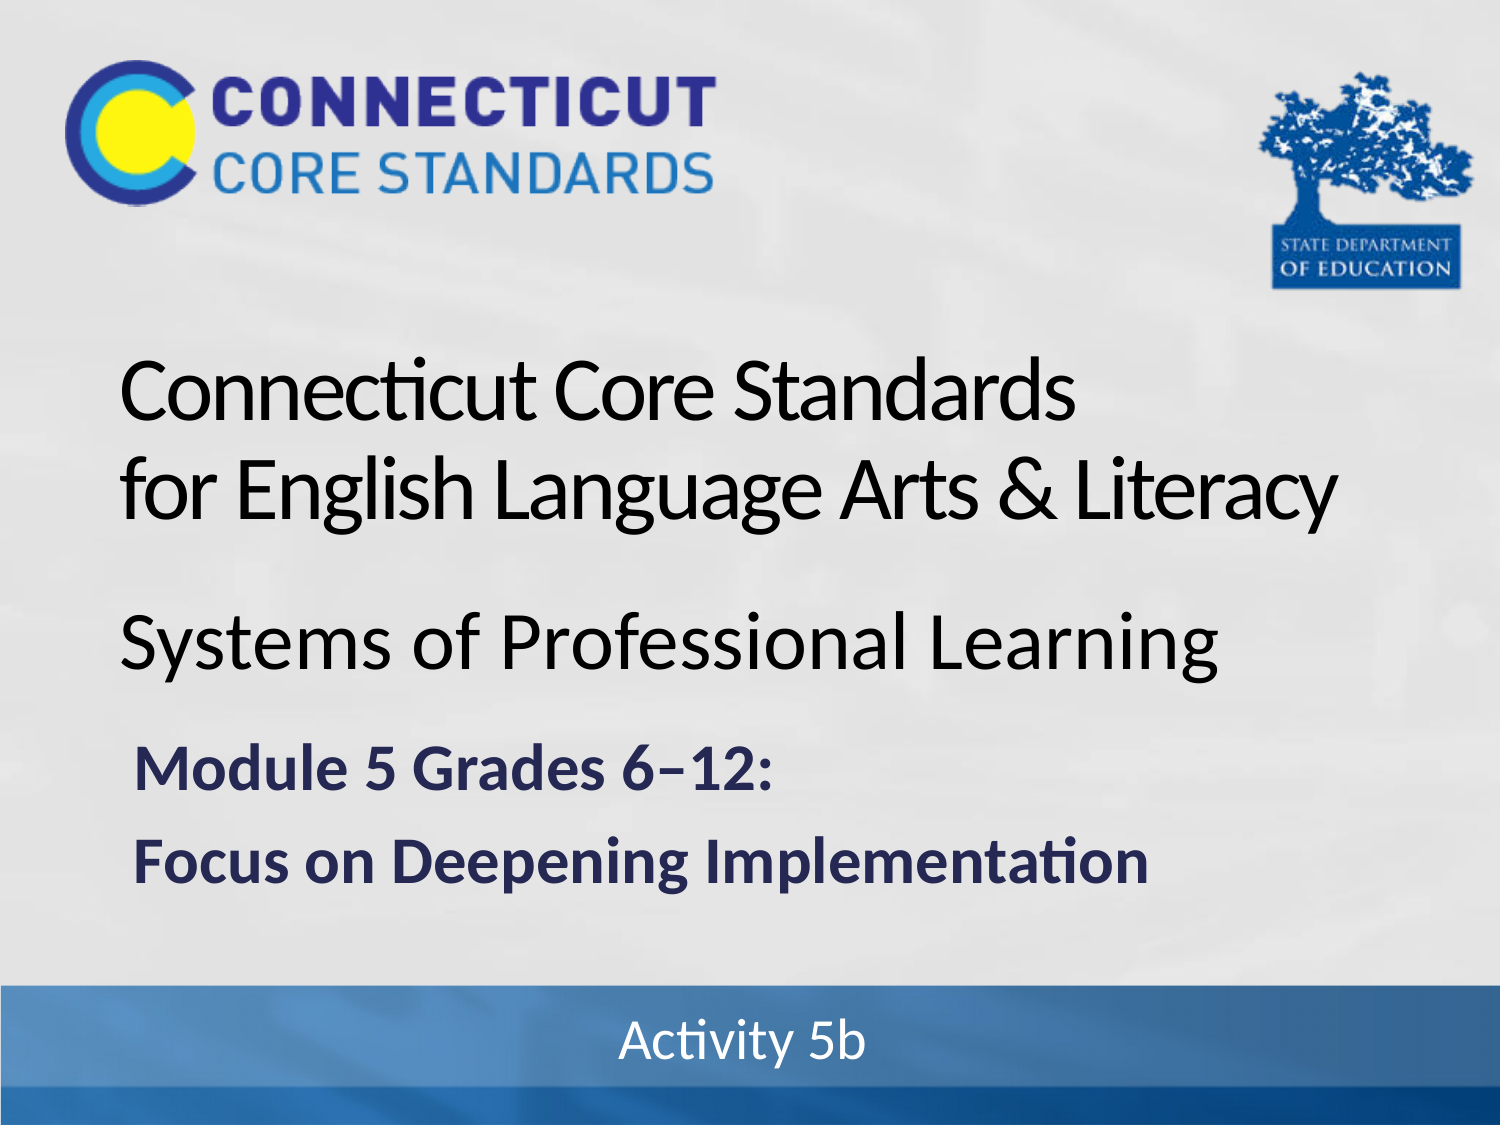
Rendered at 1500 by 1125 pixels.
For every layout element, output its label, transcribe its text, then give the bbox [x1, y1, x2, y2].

picture [0, 0, 1500, 985]
picture [2, 986, 1500, 1125]
title Connecticut Core Standards for English Language Arts & Literacy [119, 341, 1380, 592]
text_box Module 5 Grades 6–12: Focus on Deepening Implementation [118, 725, 1439, 906]
subtitle Systems of Professional Learning [119, 597, 1380, 674]
